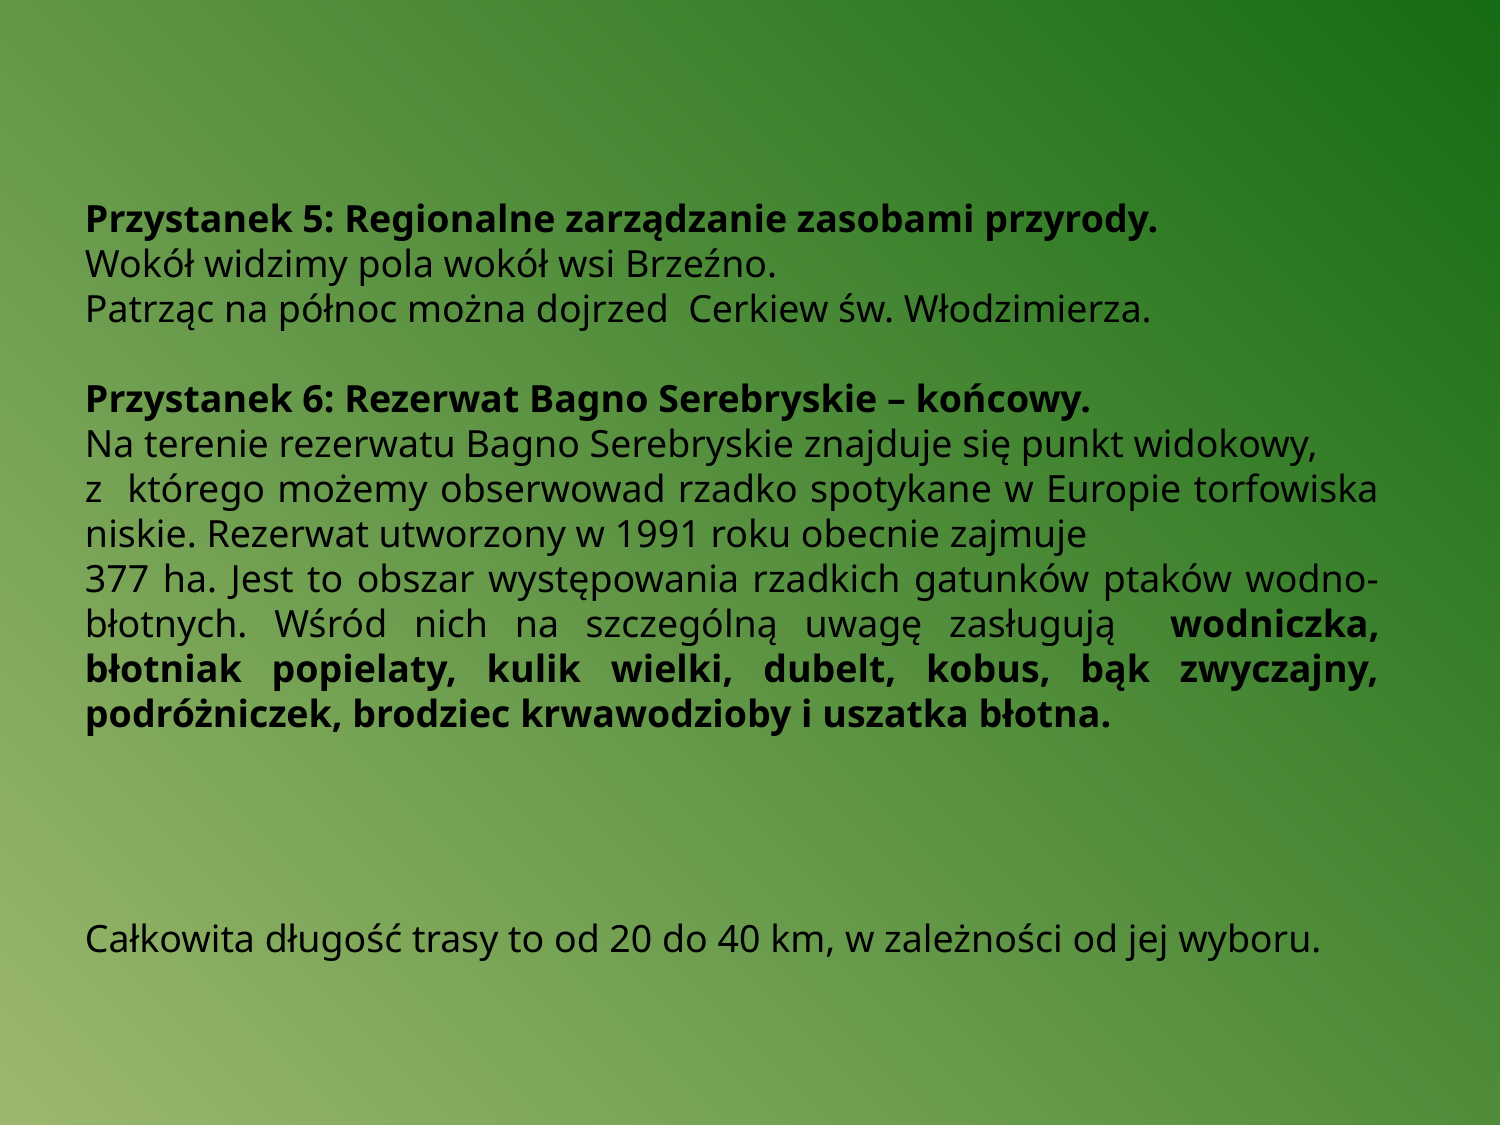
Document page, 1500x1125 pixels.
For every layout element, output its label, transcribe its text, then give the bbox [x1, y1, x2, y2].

text_box Przystanek 5: Regionalne zarządzanie zasobami przyrody. Wokół widzimy pola wokół wsi Brzeźno. Patrząc na północ można dojrzed Cerkiew św. Włodzimierza. Przystanek 6: Rezerwat Bagno Serebryskie – końcowy. Na terenie rezerwatu Bagno Serebryskie znajduje się punkt widokowy, z którego możemy obserwowad rzadko spotykane w Europie torfowiska niskie. Rezerwat utworzony w 1991 roku obecnie zajmuje 377 ha. Jest to obszar występowania rzadkich gatunków ptaków wodno-błotnych. Wśród nich na szczególną uwagę zasługują wodniczka, błotniak popielaty, kulik wielki, dubelt, kobus, bąk zwyczajny, podróżniczek, brodziec krwawodzioby i uszatka błotna. Całkowita długość trasy to od 20 do 40 km, w zależności od jej wyboru. [70, 187, 1395, 1058]
